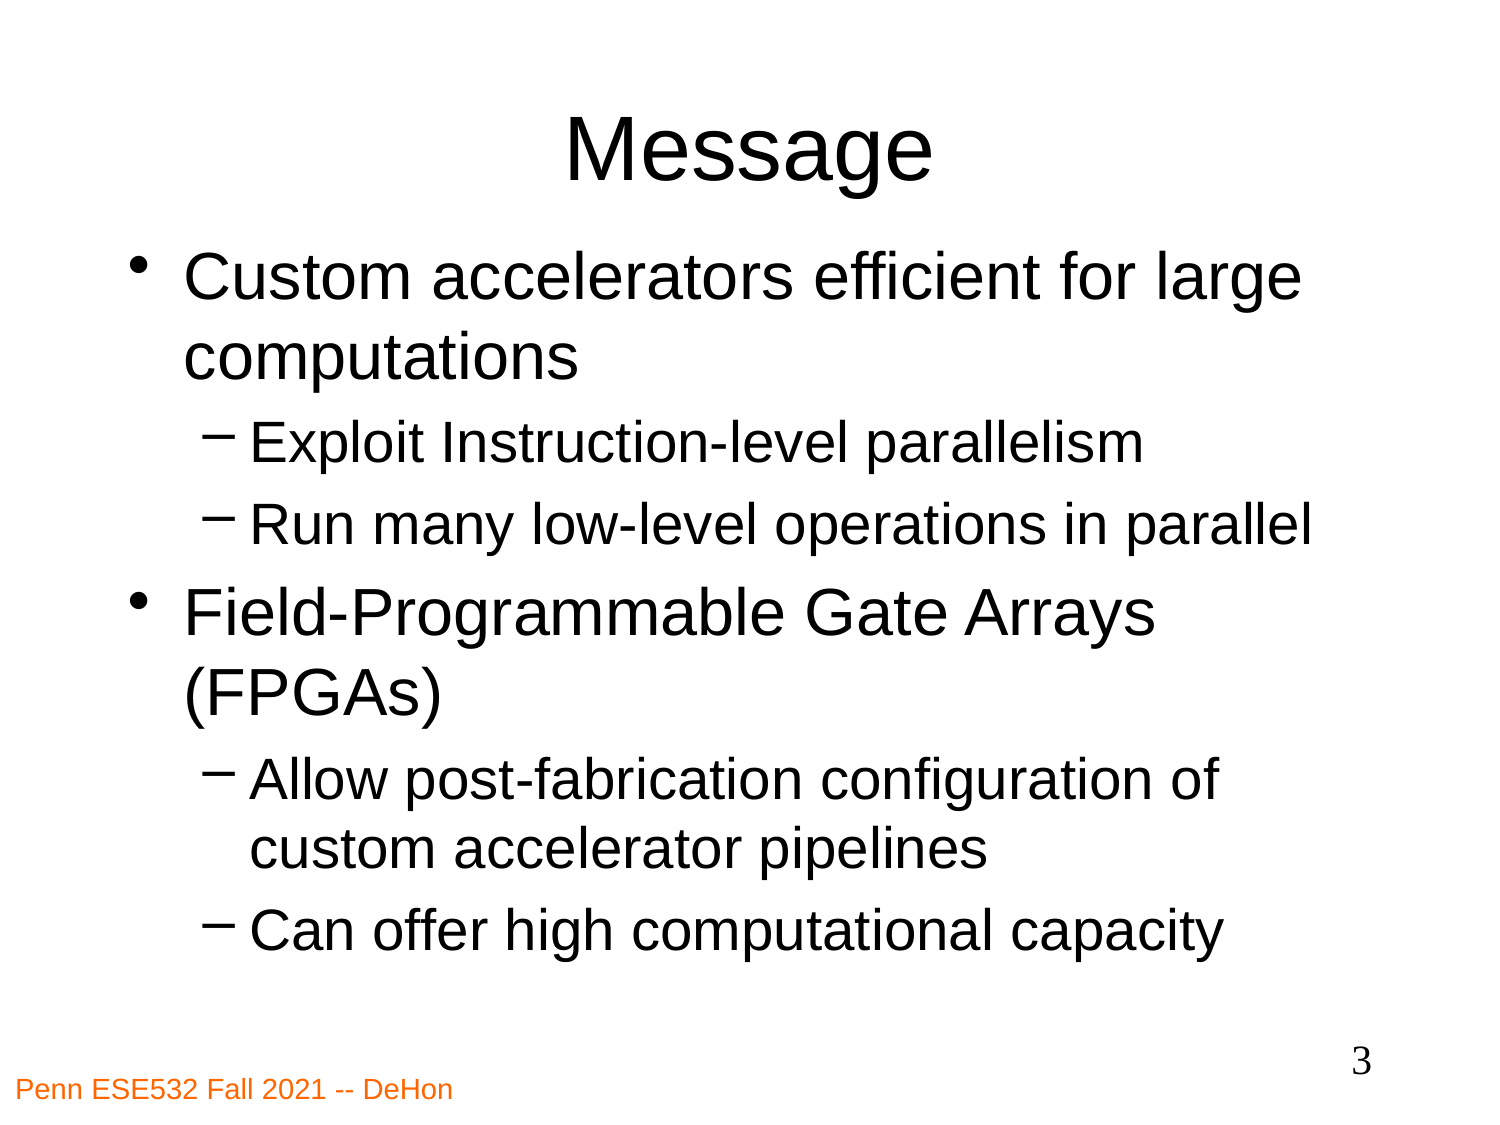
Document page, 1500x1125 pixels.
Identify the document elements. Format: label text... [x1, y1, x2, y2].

slide_number Penn ESE532 Fall 2021 -- DeHon [0, 1062, 688, 1125]
slide_number 3 [1074, 1024, 1388, 1101]
title Message [112, 49, 1388, 224]
list Custom accelerators efficient for large computations Exploit Instruction-level parallelism Run many low-level operations in parallel Field-Programmable Gate Arrays (FPGAs) Allow post-fabrication configuration of custom accelerator pipelines Can offer high computational capacity [112, 224, 1388, 1026]
